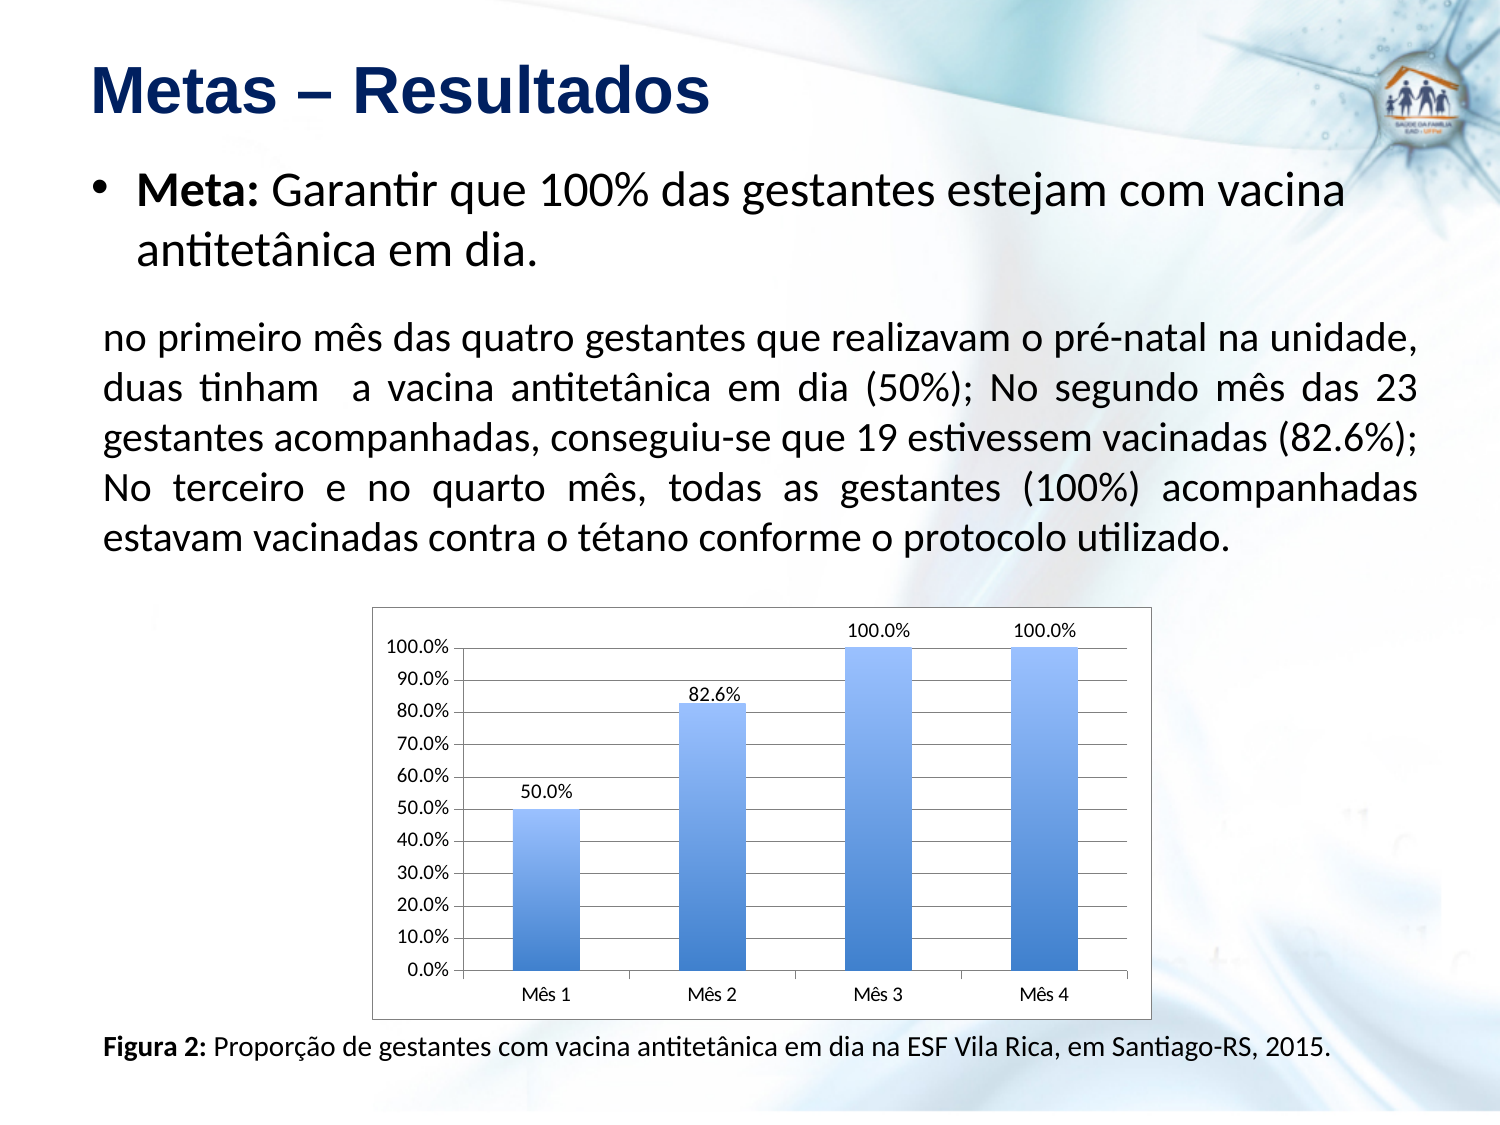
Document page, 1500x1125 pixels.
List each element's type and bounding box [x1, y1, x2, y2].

text_box [209, 997, 689, 1051]
chart [371, 607, 1152, 1021]
picture [0, 0, 1500, 1125]
